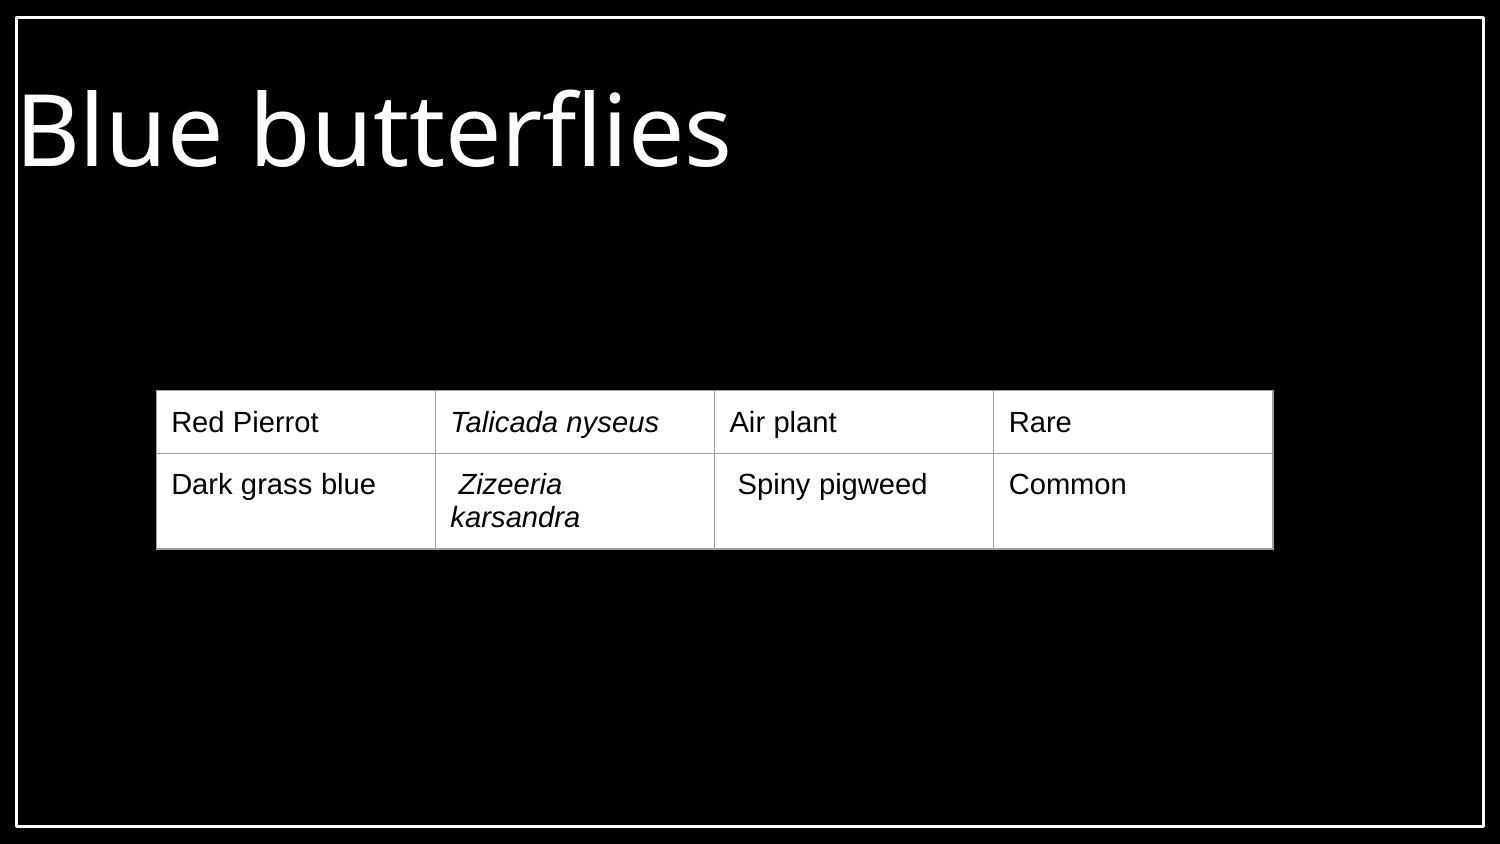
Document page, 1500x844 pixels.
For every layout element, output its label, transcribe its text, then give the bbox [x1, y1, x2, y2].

table_cell Common [994, 454, 1272, 548]
text_box Blue butterflies [0, 51, 1500, 202]
table_cell Spiny pigweed [715, 454, 993, 548]
table_header Rare [994, 391, 1272, 453]
table_header Red Pierrot [157, 391, 435, 453]
table_header Talicada nyseus [436, 391, 714, 453]
table_header Air plant [715, 391, 993, 453]
table_cell Dark grass blue [157, 454, 435, 548]
table_cell Zizeeria karsandra [436, 454, 714, 548]
